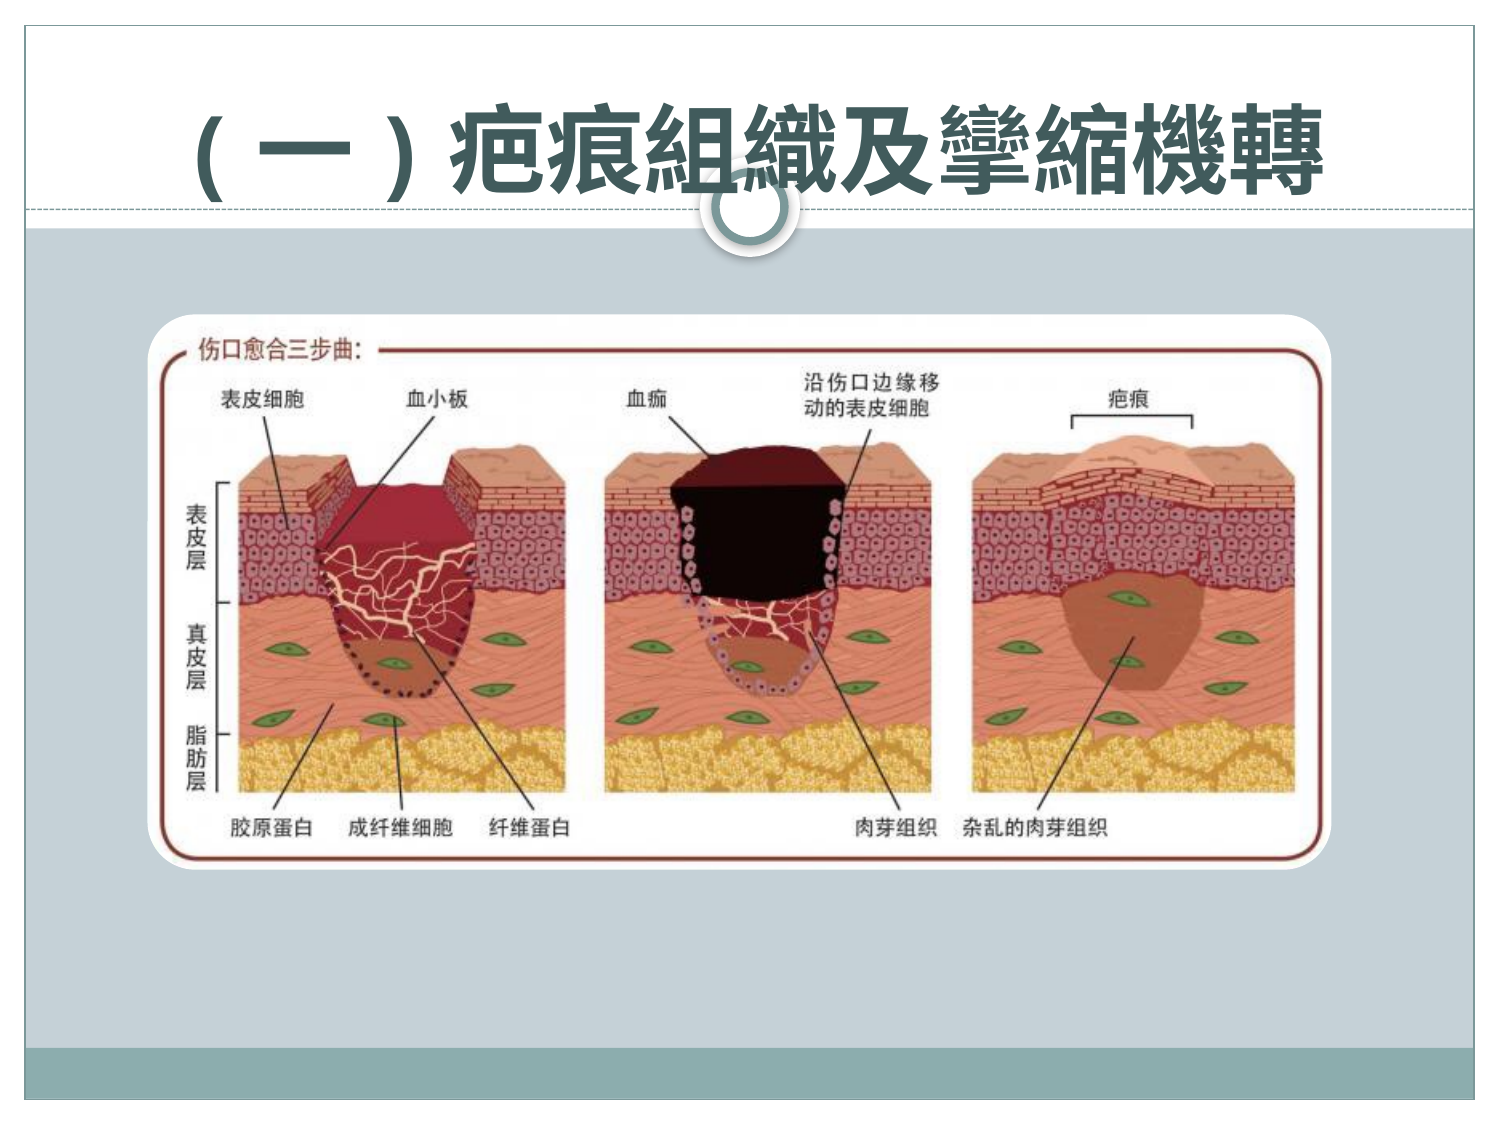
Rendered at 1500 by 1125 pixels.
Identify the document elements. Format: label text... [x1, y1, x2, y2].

picture [146, 313, 1332, 871]
list [49, 250, 1445, 1001]
title (一)疤痕組織及攣縮機轉 [53, 78, 1454, 291]
